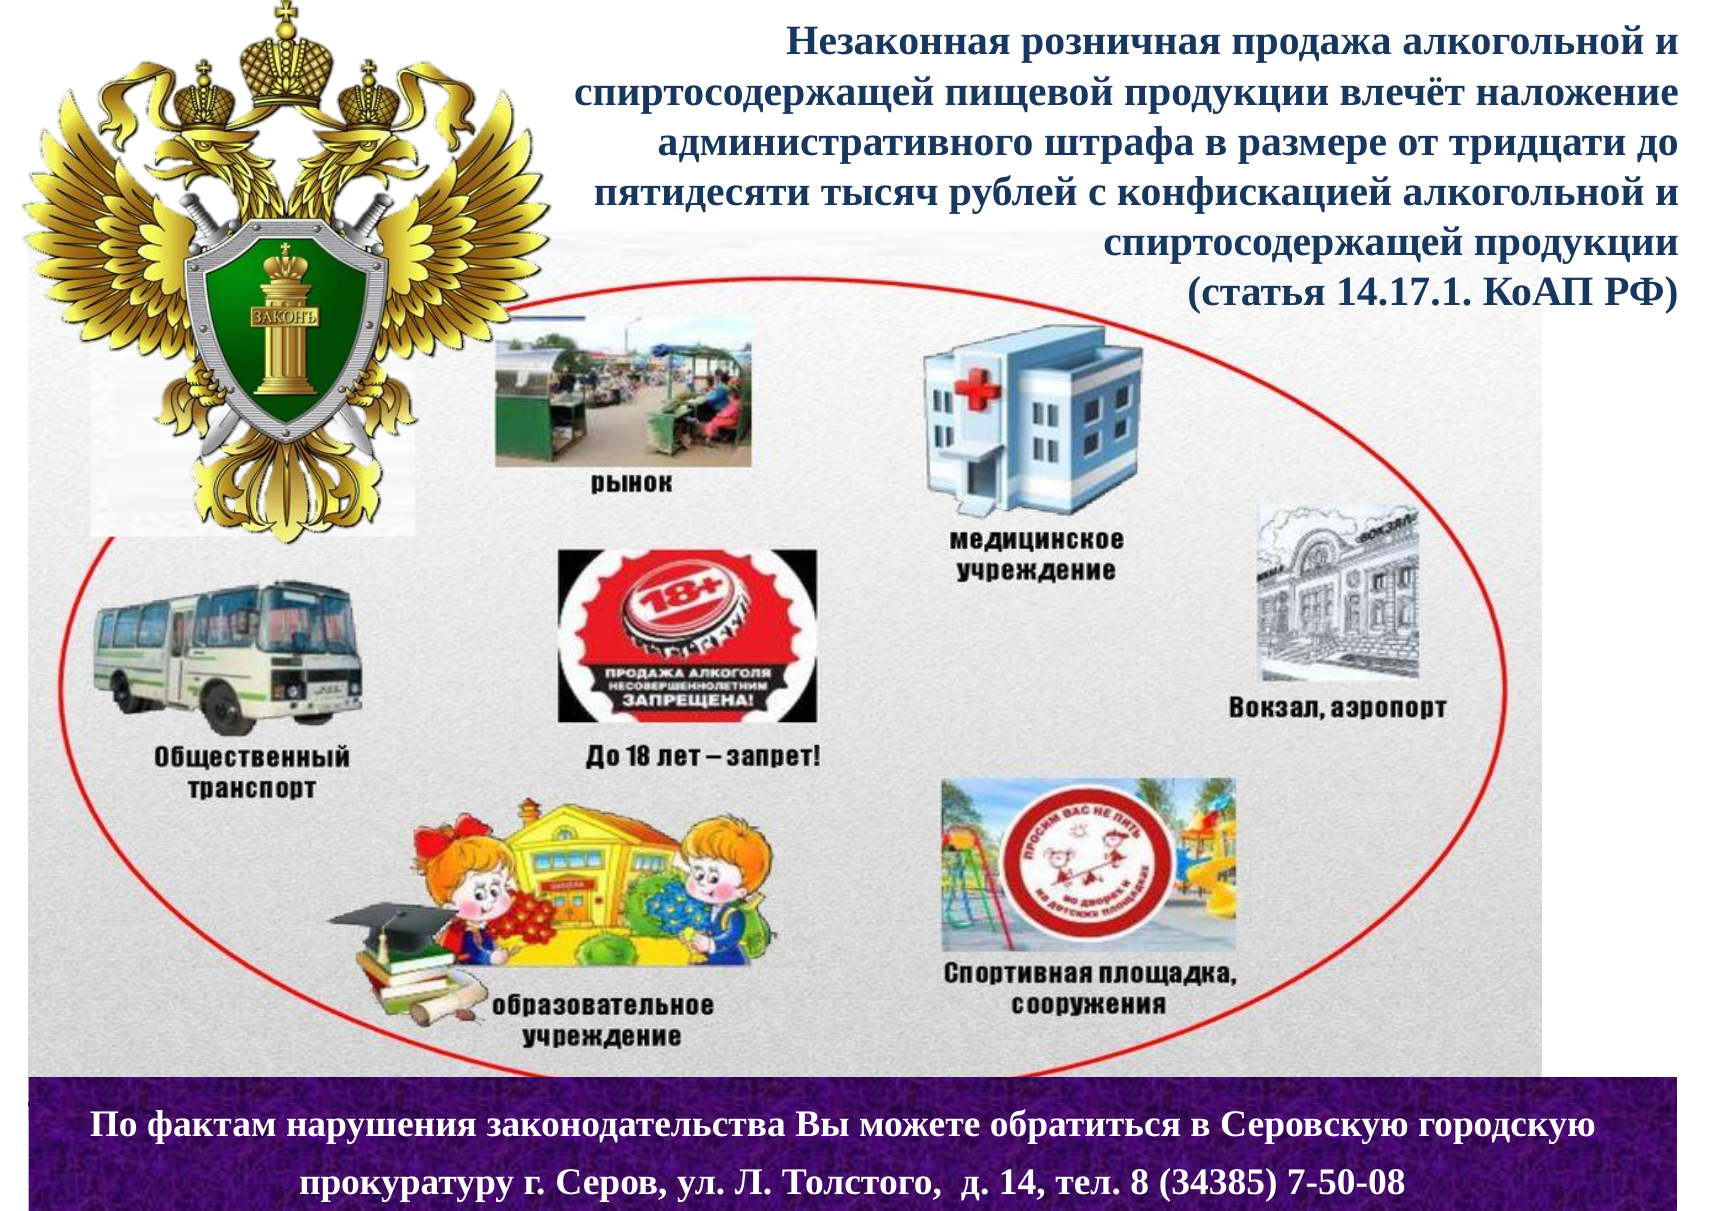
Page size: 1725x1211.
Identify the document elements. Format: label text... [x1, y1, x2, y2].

text_box По фактам нарушения законодательства Вы можете обратиться в Серовскую городскую прокуратуру г. Серов, ул. Л. Толстого, д. 14, тел. 8 (34385) 7-50-08 [27, 1075, 1679, 1211]
picture [1, 0, 1542, 1119]
text_box Незаконная розничная продажа алкогольной и спиртосодержащей пищевой продукции влечёт наложение административного штрафа в размере от тридцати до пятидесяти тысяч рублей с конфискацией алкогольной и спиртосодержащей продукции (статья 14.17.1. КоАП РФ) [568, 5, 1696, 322]
